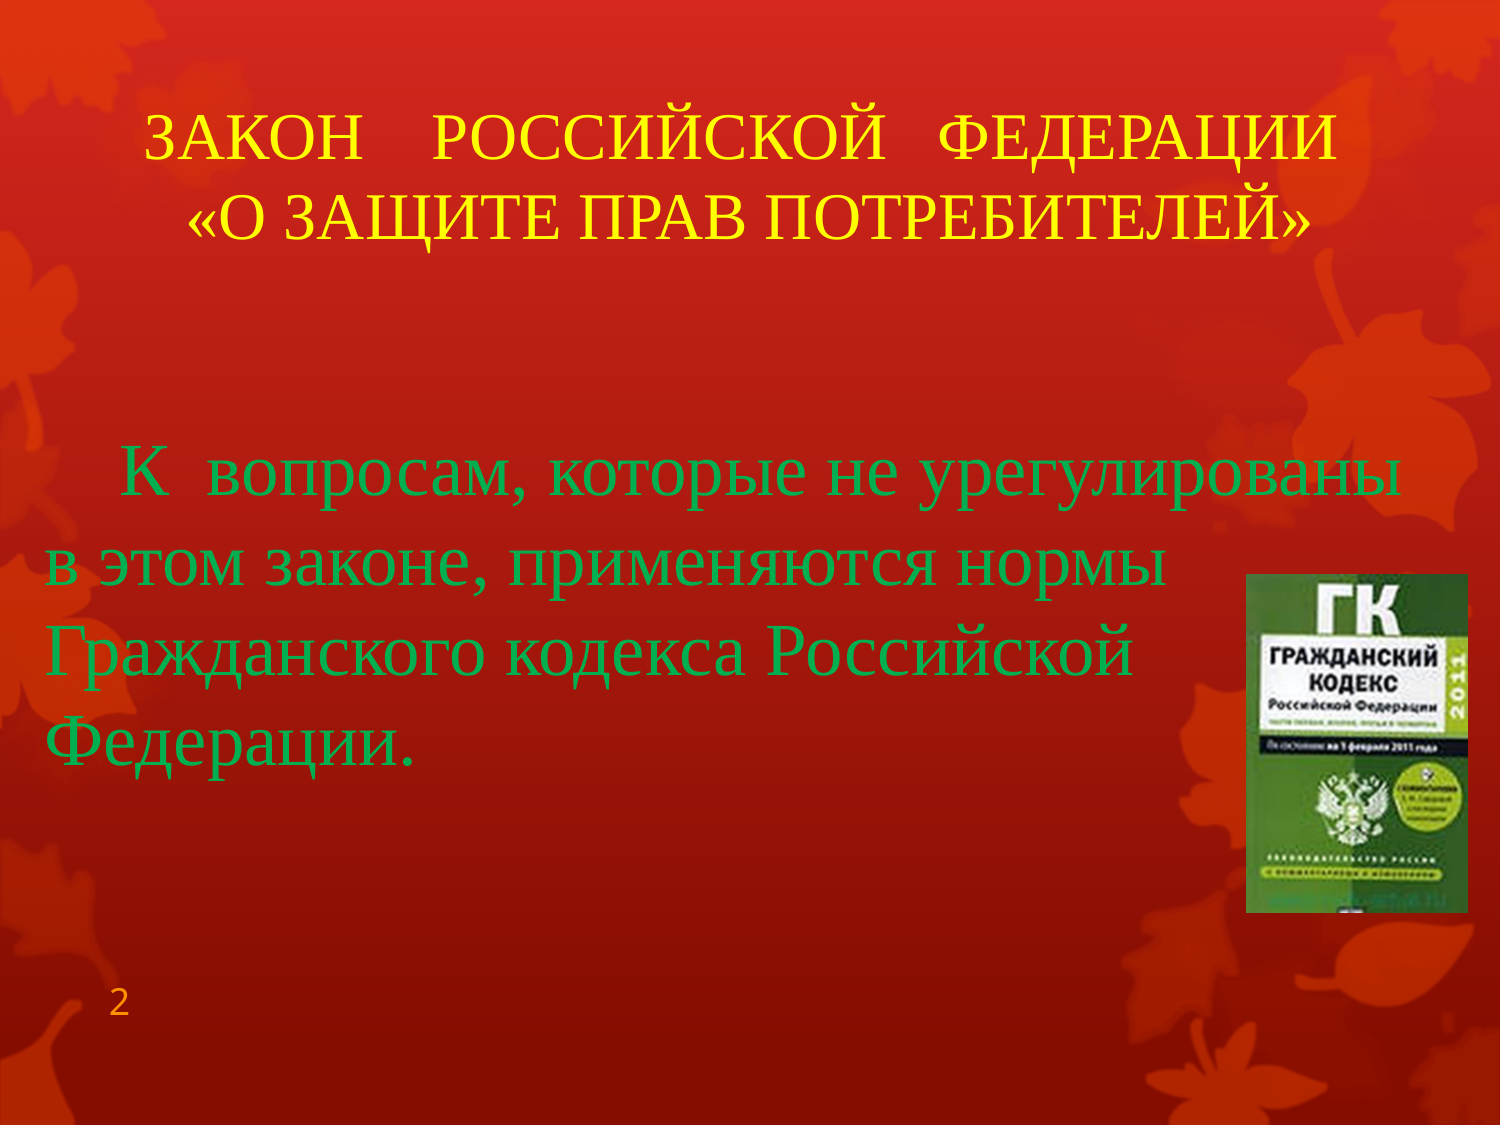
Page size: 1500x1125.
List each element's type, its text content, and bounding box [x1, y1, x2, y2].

picture [1245, 573, 1468, 913]
slide_number 2 [93, 976, 194, 1037]
title ЗАКОН РОССИЙСКОЙ ФЕДЕРАЦИИ «О ЗАЩИТЕ ПРАВ ПОТРЕБИТЕЛЕЙ» [29, 19, 1471, 327]
list К вопросам, которые не урегулированы в этом законе, применяются нормы Гражданского кодекса Российской Федерации. [29, 296, 1424, 905]
